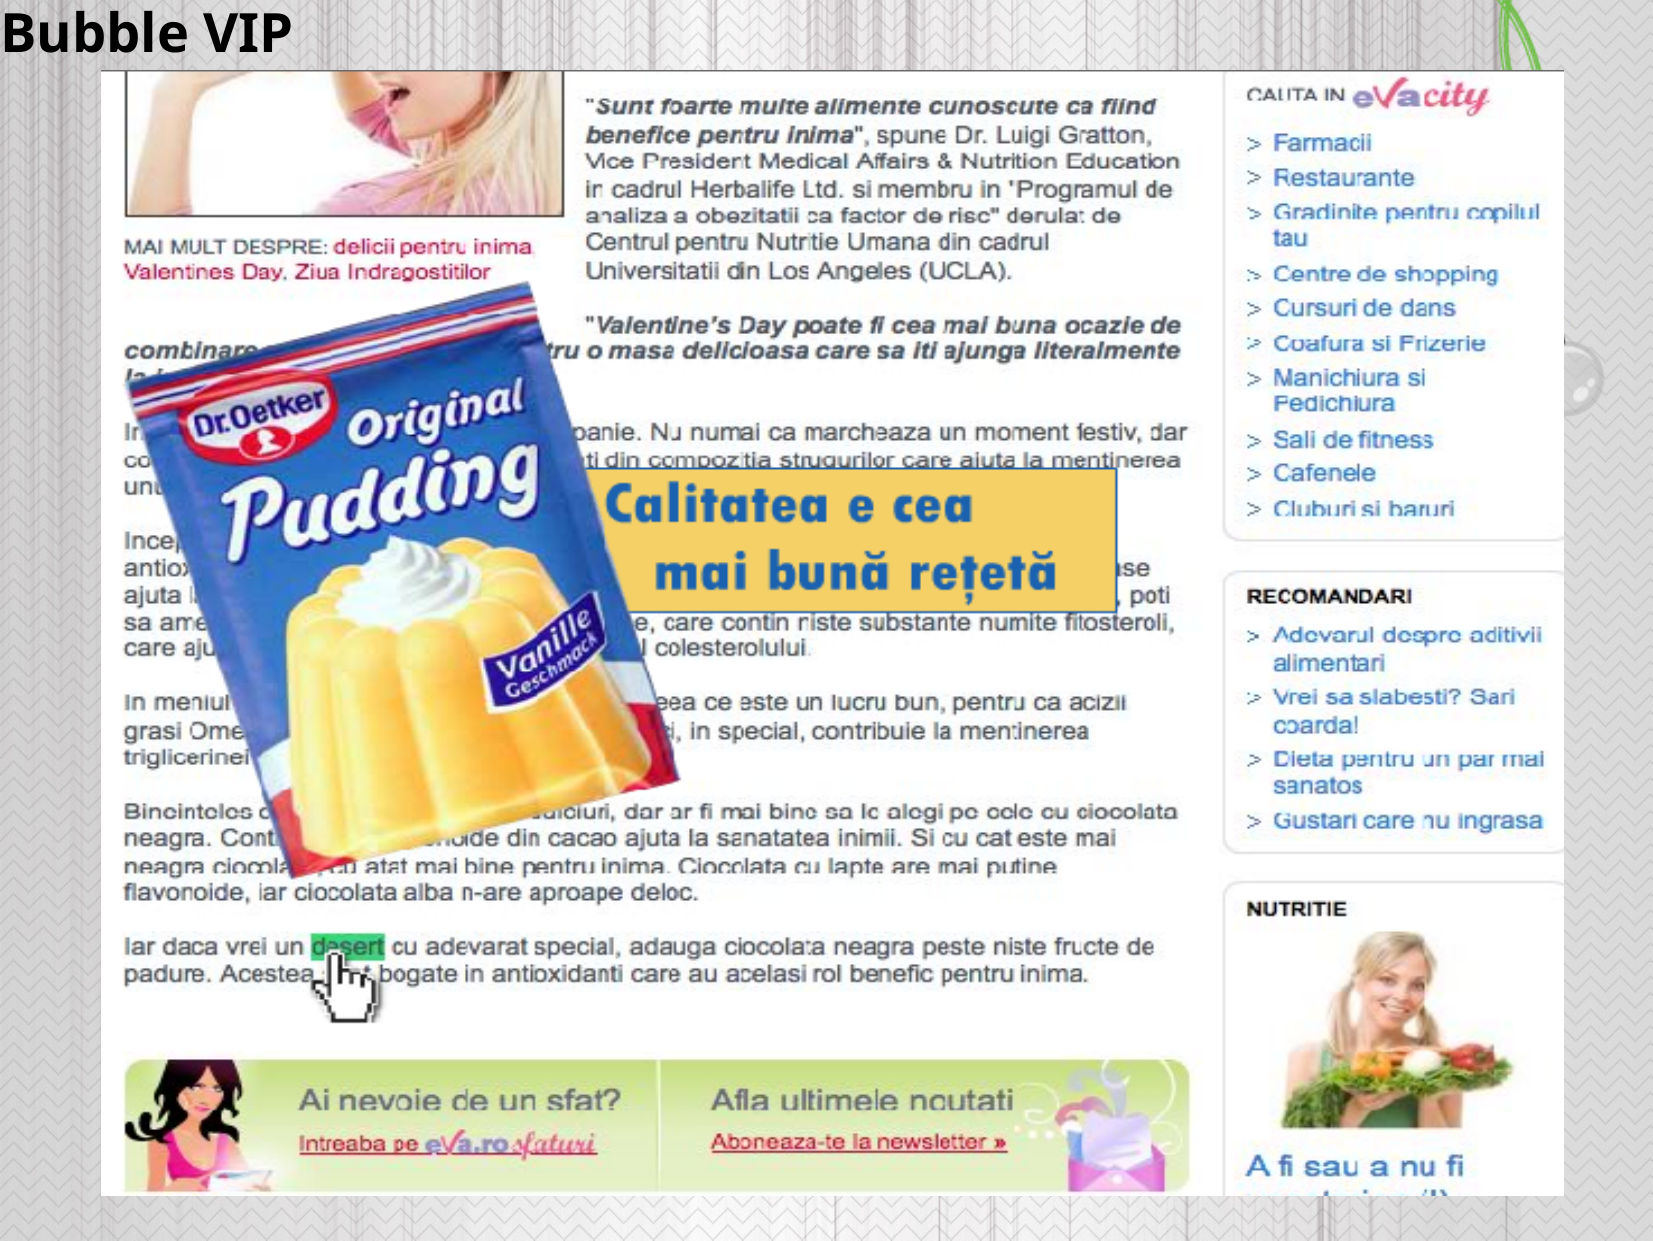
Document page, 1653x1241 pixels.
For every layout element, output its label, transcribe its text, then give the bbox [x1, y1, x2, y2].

picture [0, 0, 1653, 1241]
text_box Bubble VIP [0, 0, 677, 587]
